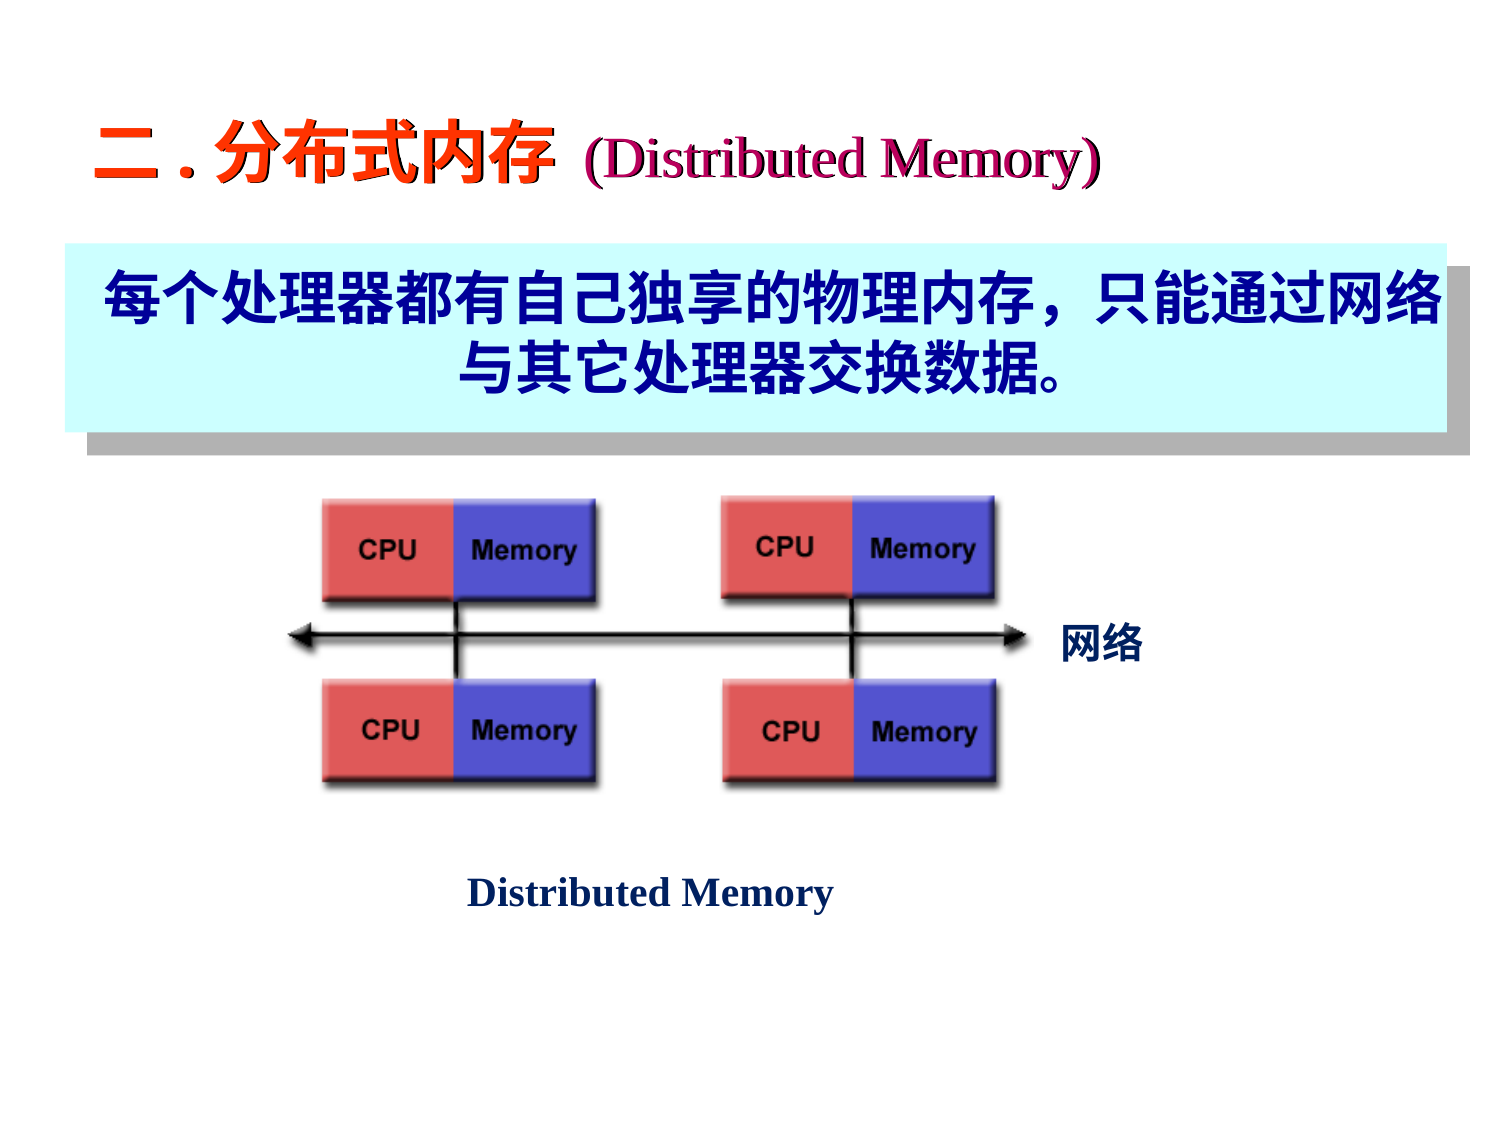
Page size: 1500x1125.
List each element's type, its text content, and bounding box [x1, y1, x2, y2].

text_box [64, 243, 1459, 433]
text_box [277, 491, 1160, 924]
text_box 二.分布式内存 (Distributed Memory) [76, 101, 1365, 199]
